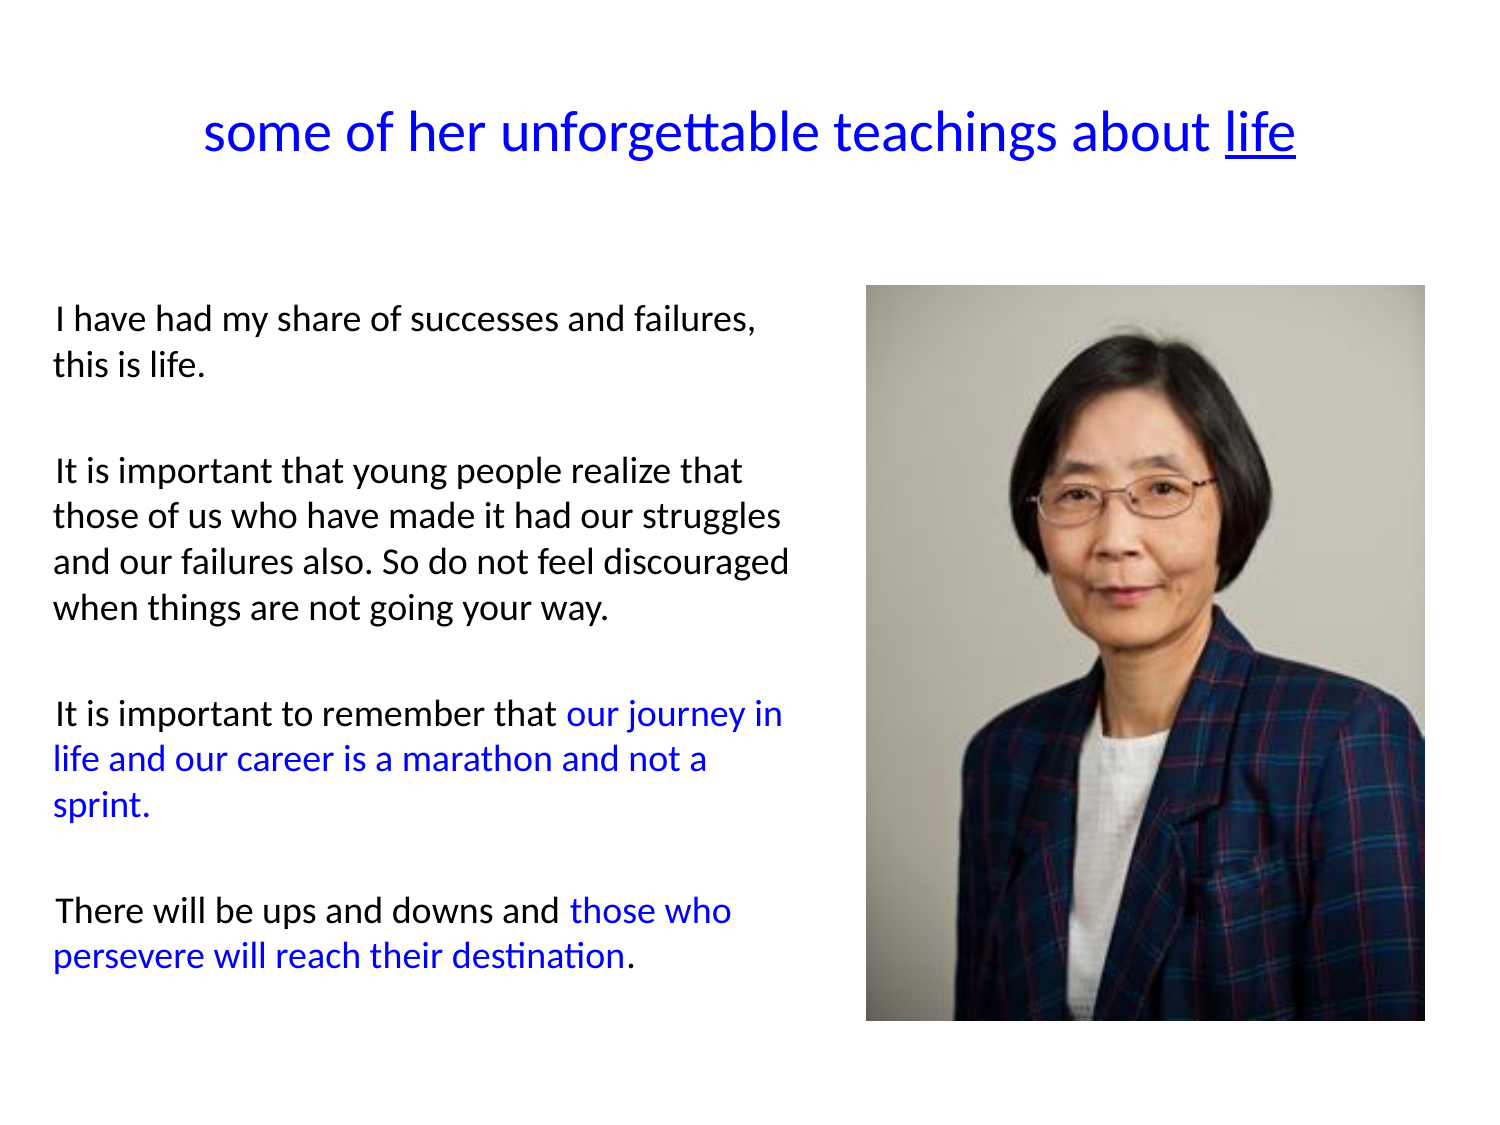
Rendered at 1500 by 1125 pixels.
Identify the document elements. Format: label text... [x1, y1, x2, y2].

list I have had my share of successes and failures, this is life. It is important that young people realize that those of us who have made it had our struggles and our failures also. So do not feel discouraged when things are not going your way. It is important to remember that our journey in life and our career is a marathon and not a sprint. There will be ups and downs and those who persevere will reach their destination. [23, 286, 812, 1021]
title some of her unforgettable teachings about life [75, 81, 1425, 175]
picture [865, 284, 1426, 1022]
